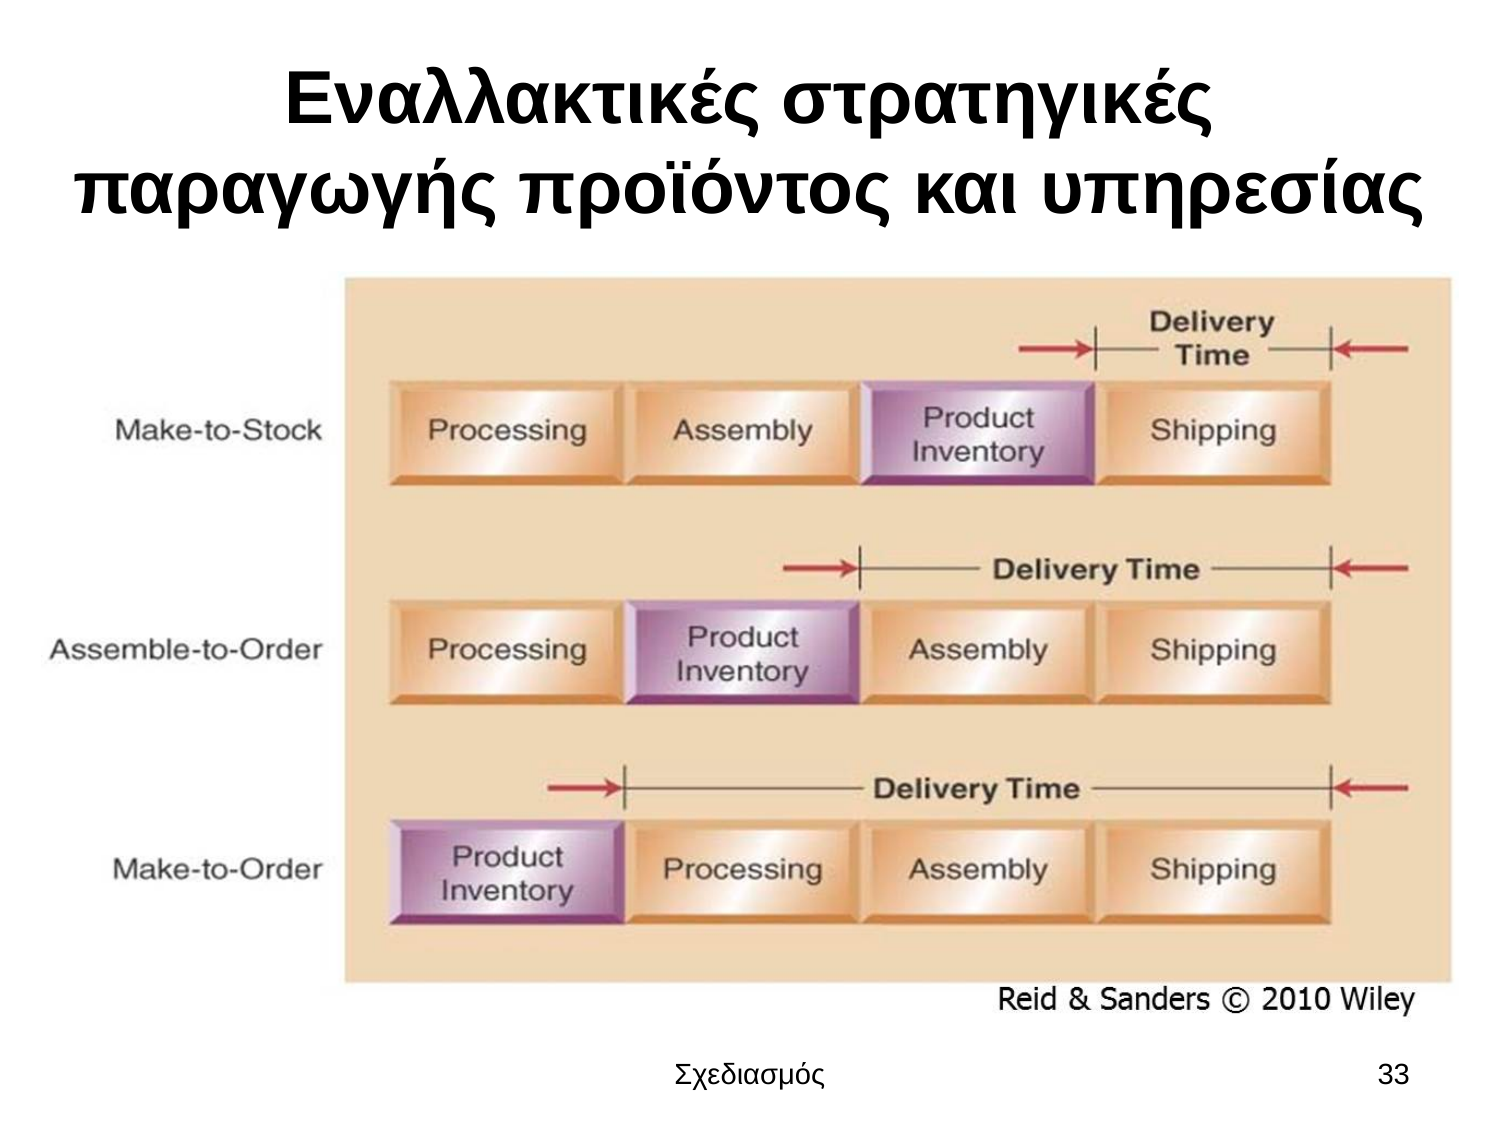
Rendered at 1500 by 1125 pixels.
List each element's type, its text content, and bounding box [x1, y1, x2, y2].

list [41, 271, 1459, 1036]
title Εναλλακτικές στρατηγικές παραγωγής προϊόντος και υπηρεσίας [53, 45, 1447, 233]
slide_number 33 [1074, 1044, 1425, 1103]
footer Σχεδιασμός [512, 1044, 988, 1103]
